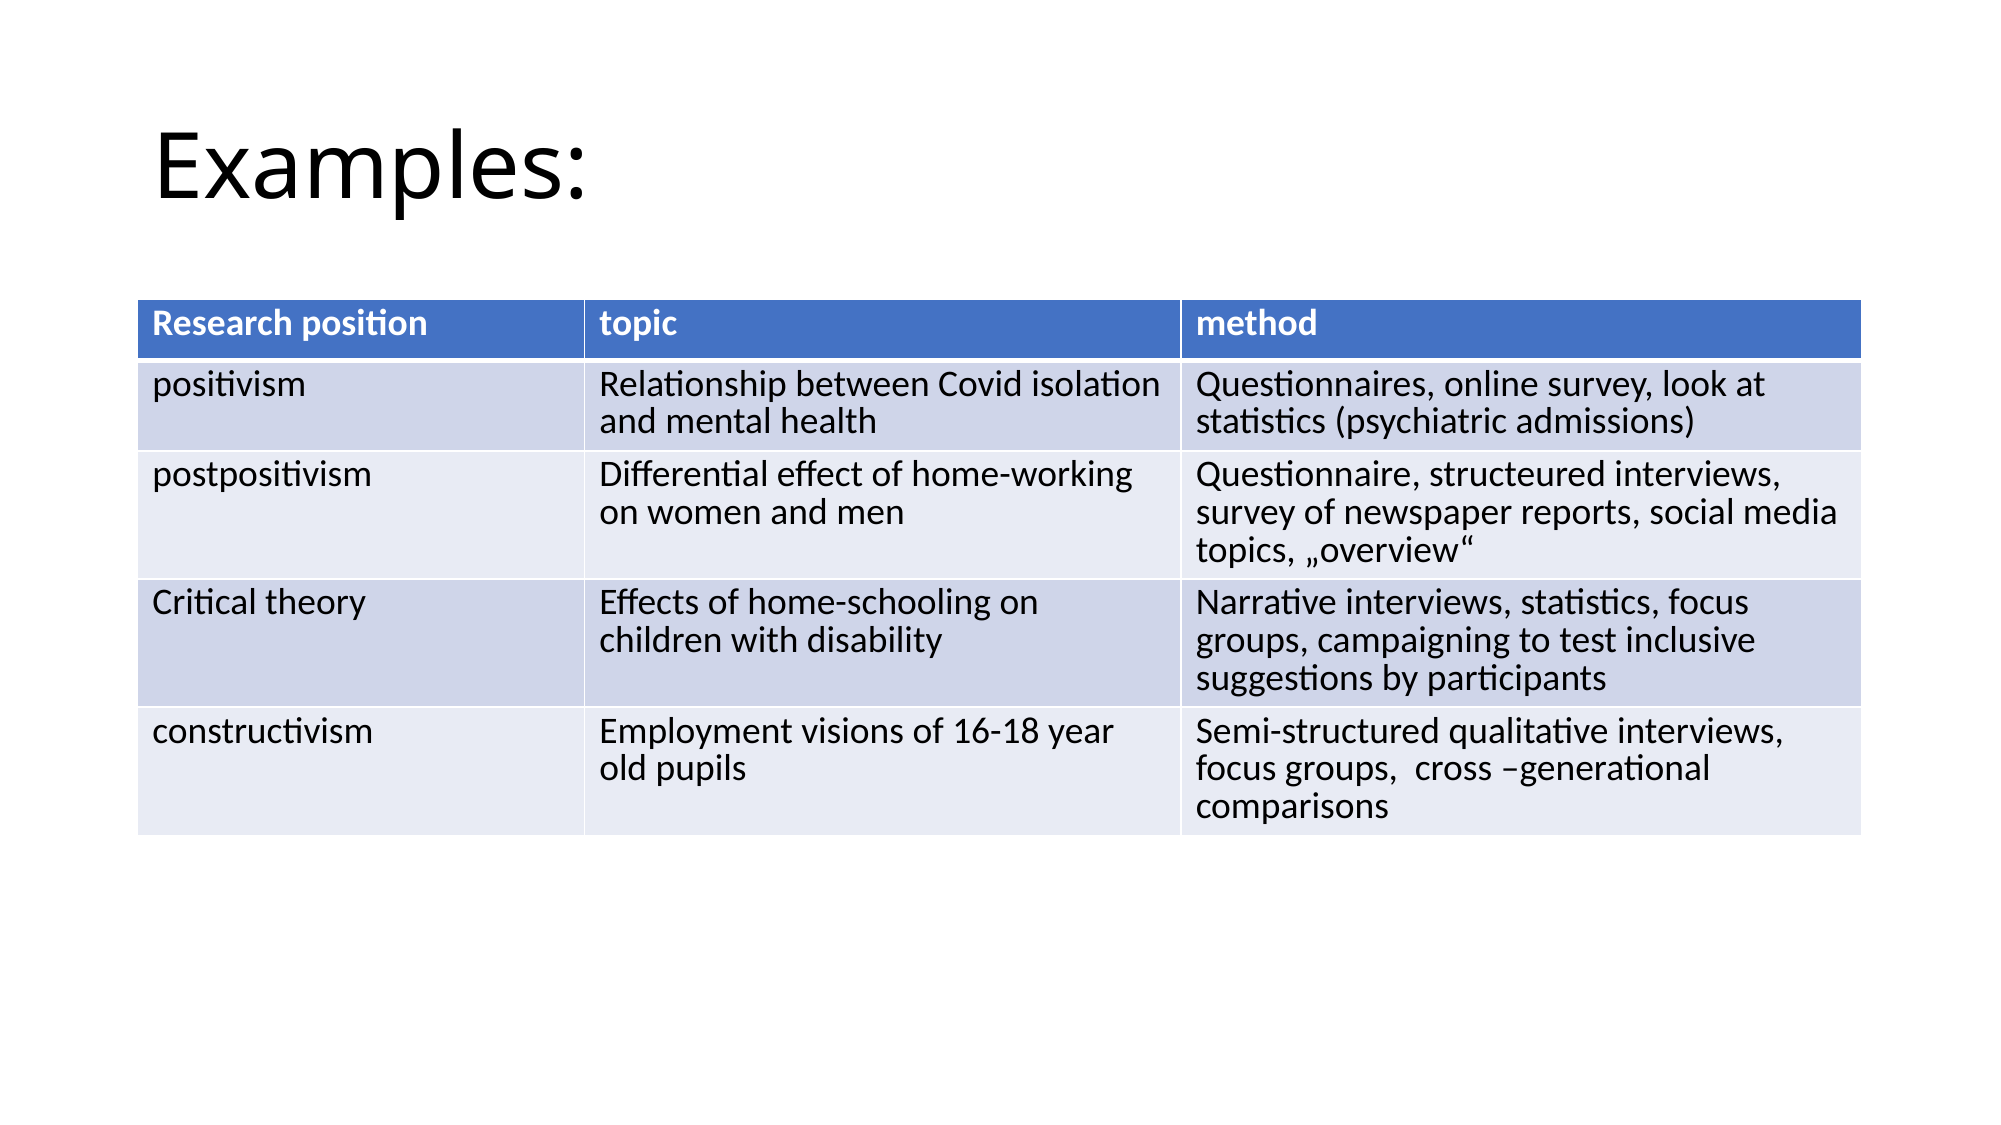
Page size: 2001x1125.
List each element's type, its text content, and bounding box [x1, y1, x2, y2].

table_cell Critical theory [138, 580, 584, 706]
table_cell Semi-structured qualitative interviews, focus groups, cross –generational comparisons [1182, 708, 1861, 835]
table_cell Effects of home-schooling on children with disability [585, 580, 1180, 706]
table_cell Narrative interviews, statistics, focus groups, campaigning to test inclusive suggestions by participants [1182, 580, 1861, 706]
table_cell Employment visions of 16-18 year old pupils [585, 708, 1180, 835]
table_cell constructivism [138, 708, 584, 835]
table_header topic [585, 300, 1180, 358]
table_header Research position [138, 300, 584, 358]
table_cell Questionnaires, online survey, look at statistics (psychiatric admissions) [1182, 363, 1861, 450]
table_cell Relationship between Covid isolation and mental health [585, 363, 1180, 450]
table_cell Differential effect of home-working on women and men [585, 452, 1180, 578]
table_cell Questionnaire, structeured interviews, survey of newspaper reports, social media topics, „overview“ [1182, 452, 1861, 578]
table_cell positivism [138, 363, 584, 450]
table_cell postpositivism [138, 452, 584, 578]
table_header method [1182, 300, 1861, 358]
title Examples: [137, 59, 1863, 278]
